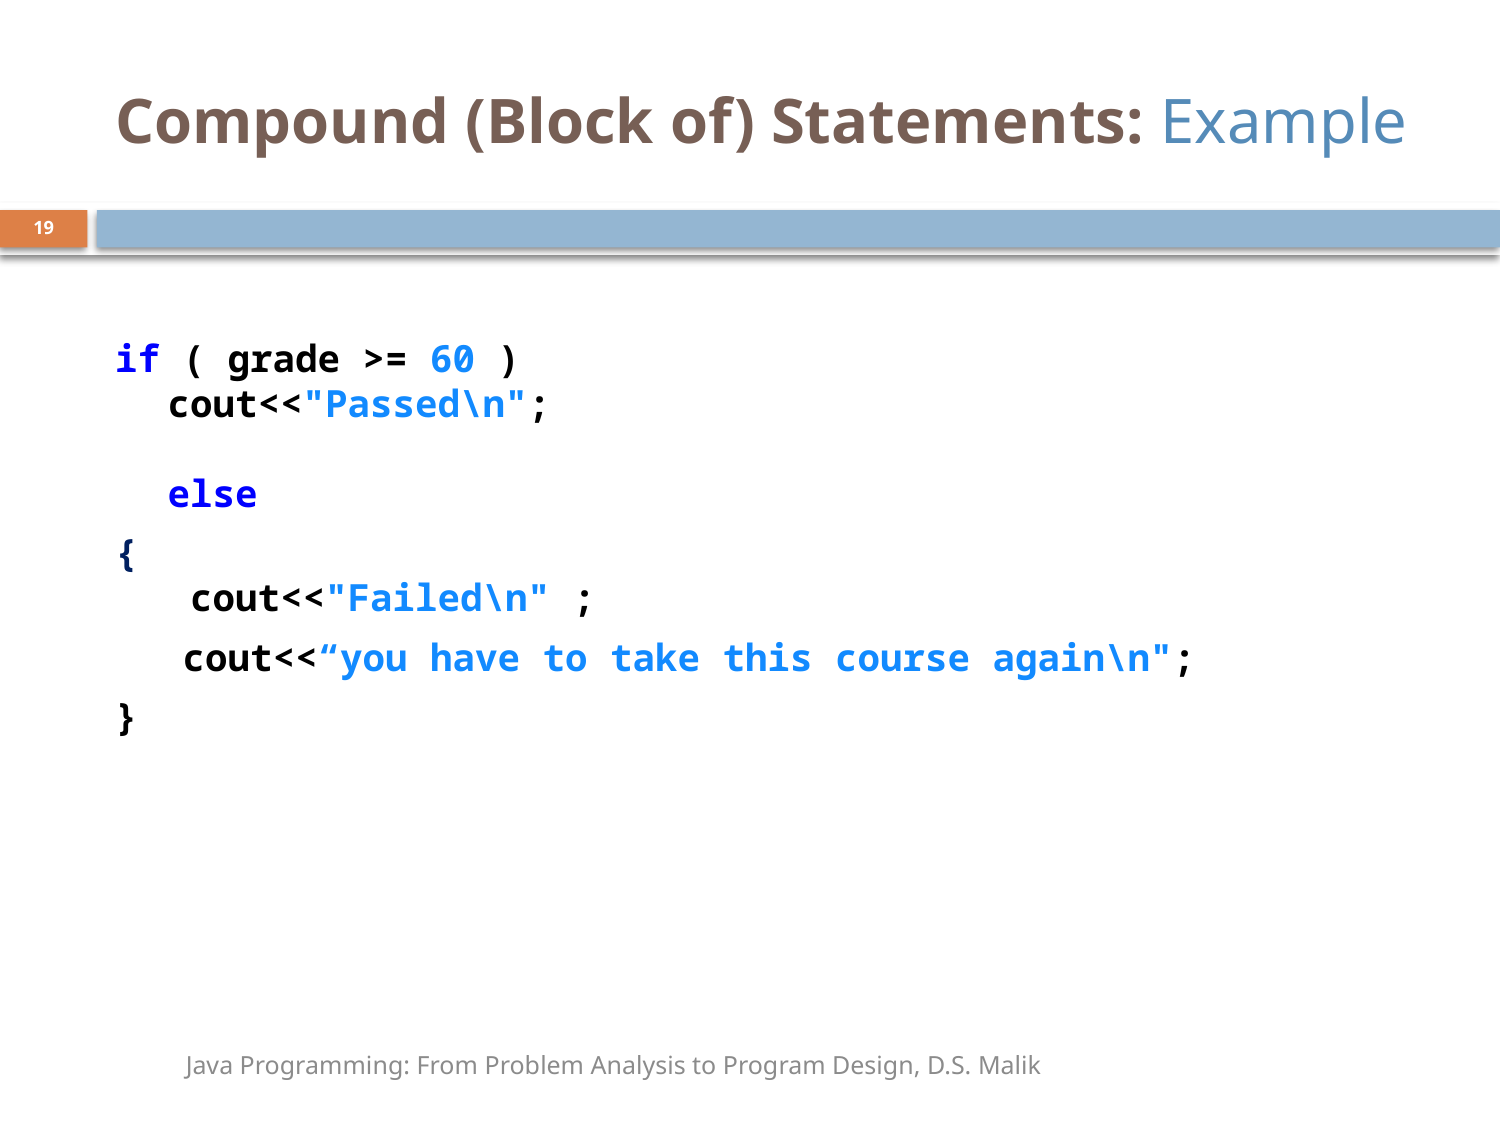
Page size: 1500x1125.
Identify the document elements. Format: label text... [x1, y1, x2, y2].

list if ( grade >= 60 ) cout<<"Passed\n"; else { cout<<"Failed\n" ; cout<<“you have to take this course again\n"; } [100, 262, 1438, 1000]
slide_number 19 [0, 208, 88, 249]
title Compound (Block of) Statements: Example [100, 37, 1438, 200]
text_box Java Programming: From Problem Analysis to Program Design, D.S. Malik [171, 1034, 1365, 1094]
